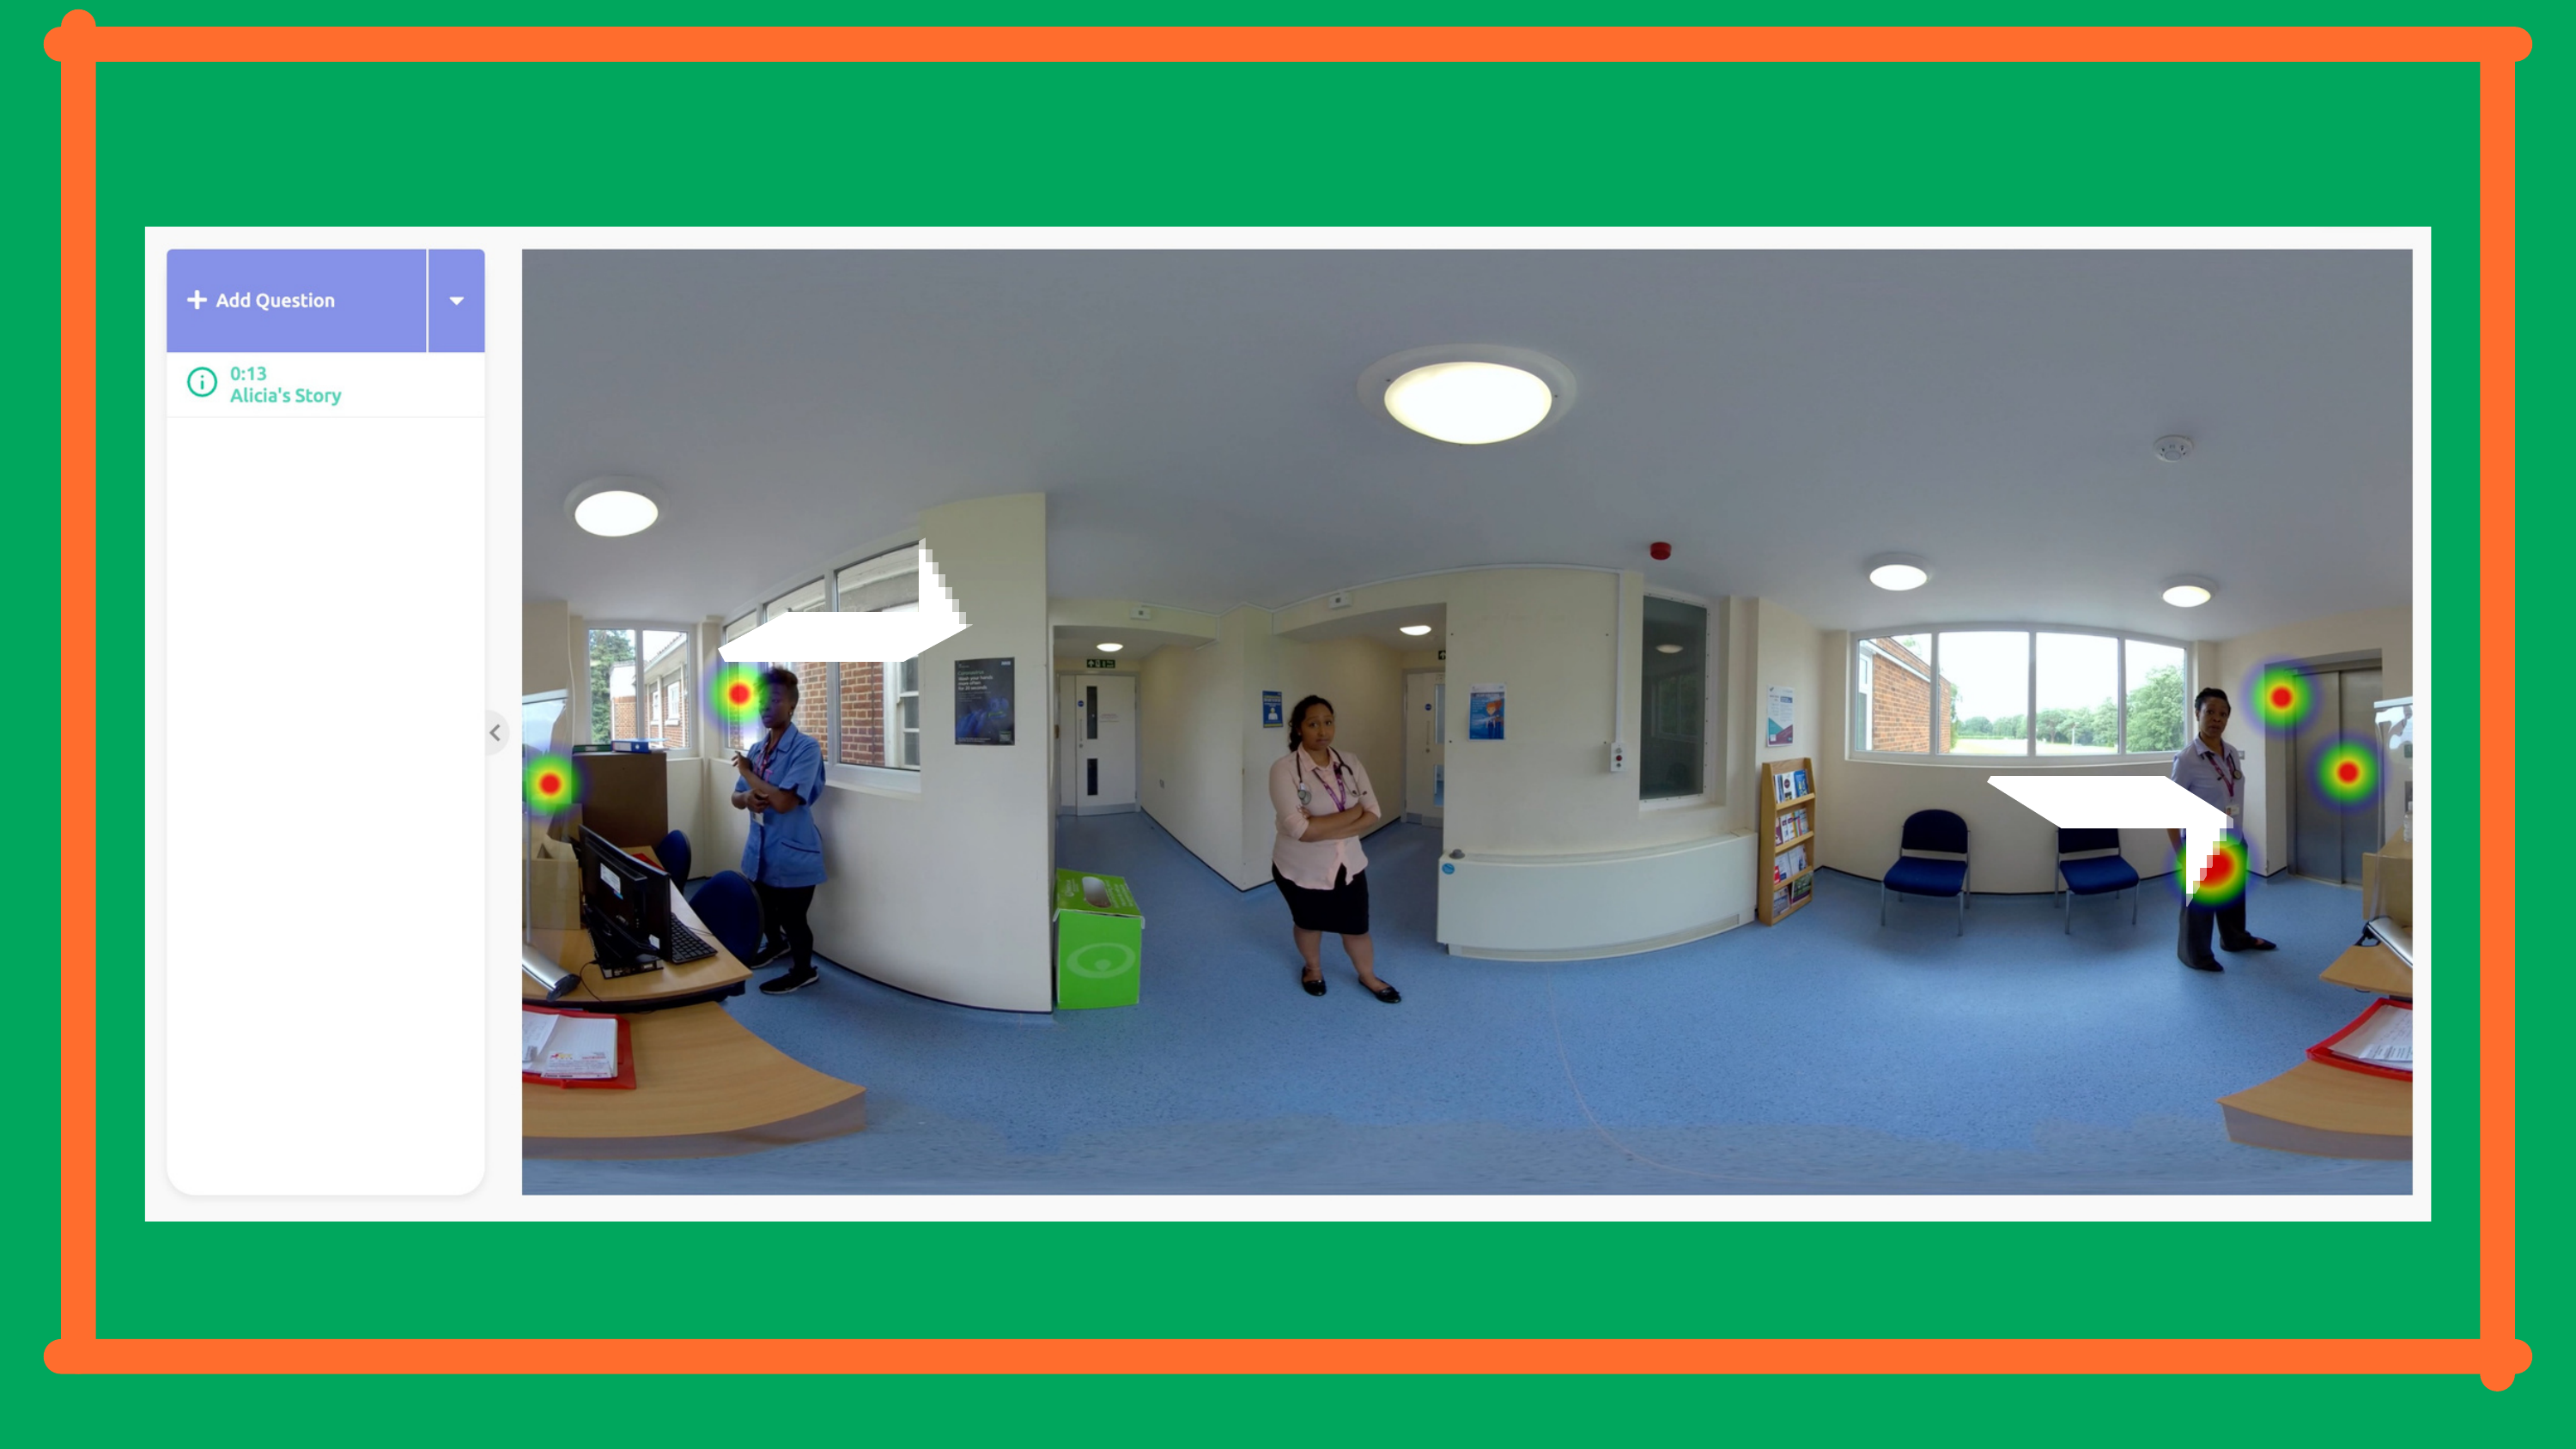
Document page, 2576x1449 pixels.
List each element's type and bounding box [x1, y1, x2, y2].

text_box [718, 537, 973, 737]
text_box [144, 227, 2432, 1222]
text_box [1987, 698, 2240, 907]
